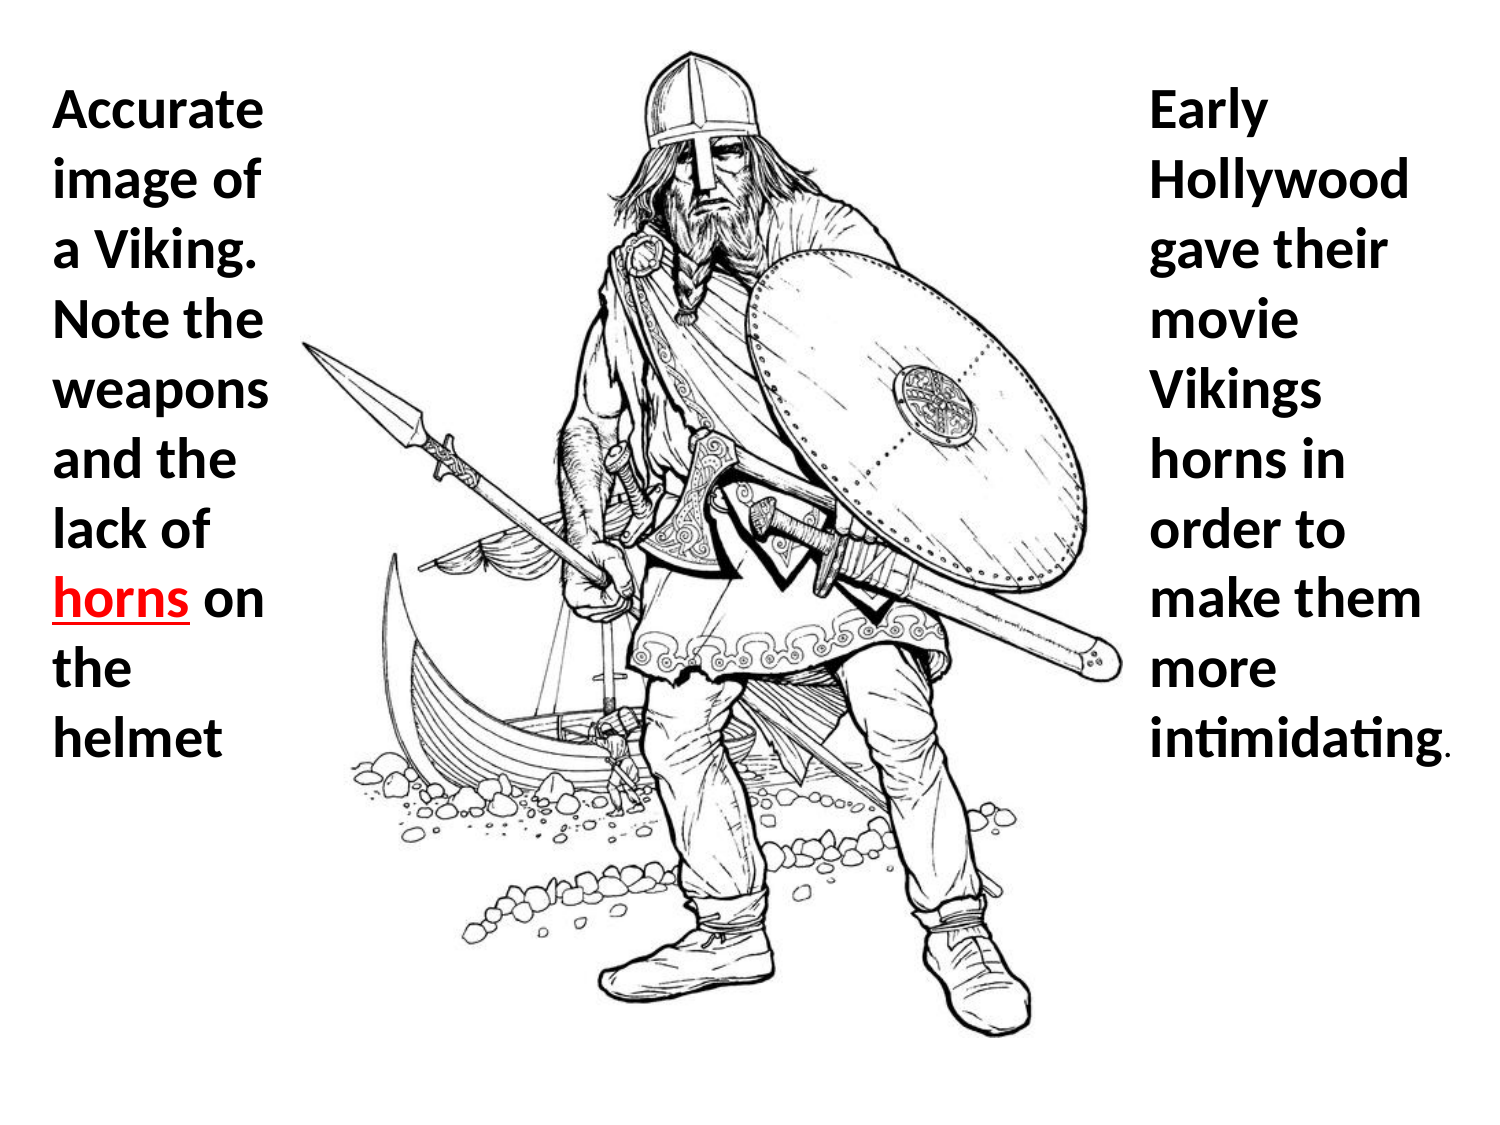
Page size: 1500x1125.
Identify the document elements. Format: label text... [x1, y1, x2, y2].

text_box Early Hollywood gave their movie Vikings horns in order to make them more intimidating. [1135, 62, 1475, 777]
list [299, 49, 1124, 1038]
text_box Accurate image of a Viking. Note the weapons and the lack of horns on the helmet [37, 62, 288, 777]
